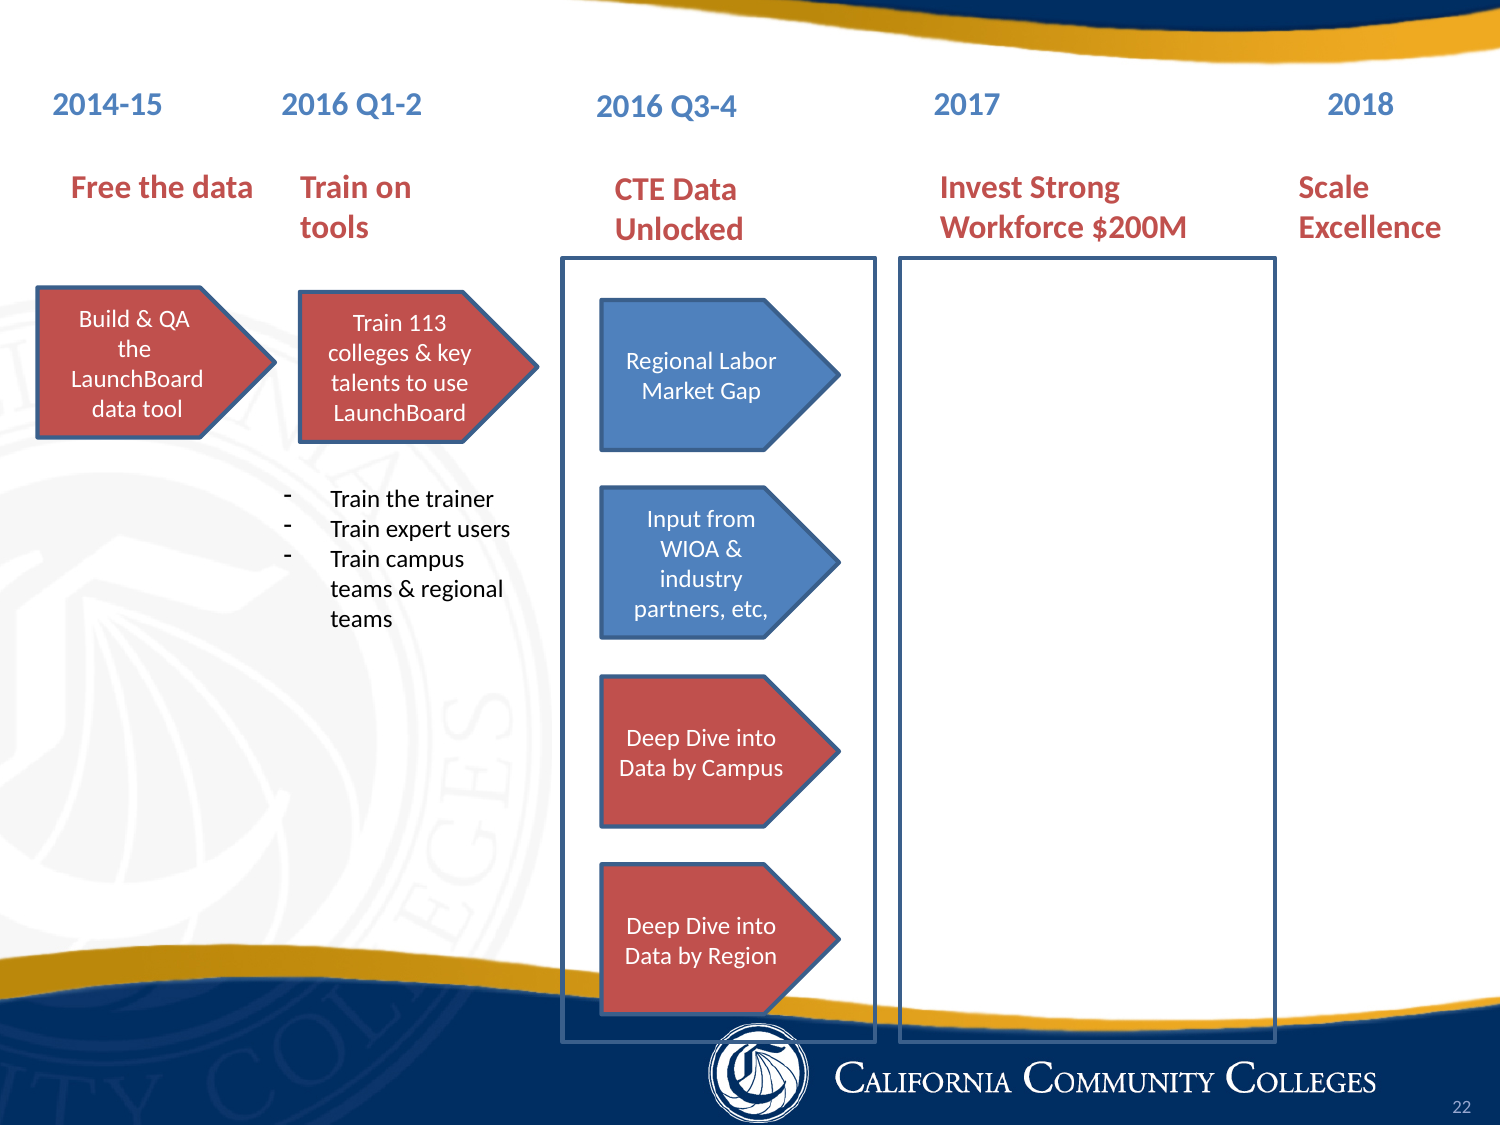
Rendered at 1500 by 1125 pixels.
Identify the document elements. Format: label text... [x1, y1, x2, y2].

text_box 2016 Q3-4 [581, 76, 857, 132]
text_box 2016 Q1-2 [266, 74, 480, 130]
text_box Scale Excellence [1283, 157, 1500, 253]
text_box [898, 256, 1277, 1044]
text_box 2017 [918, 74, 1169, 130]
text_box Invest Strong Workforce $200M [924, 157, 1207, 253]
picture [0, 0, 1500, 1125]
text_box Free the data [56, 157, 269, 213]
text_box Build & QA the LaunchBoard data tool [35, 285, 278, 440]
text_box 2014-15 [37, 74, 250, 130]
text_box Input from WIOA & industry partners, etc, [599, 485, 842, 640]
text_box Train the trainer Train expert users Train campus teams & regional teams [268, 474, 538, 640]
text_box 2018 [1312, 74, 1500, 130]
text_box Train on tools [285, 157, 498, 253]
text_box Train 113 colleges & key talents to use LaunchBoard [297, 289, 540, 444]
text_box [560, 256, 877, 1044]
text_box CTE Data Unlocked [600, 159, 875, 255]
